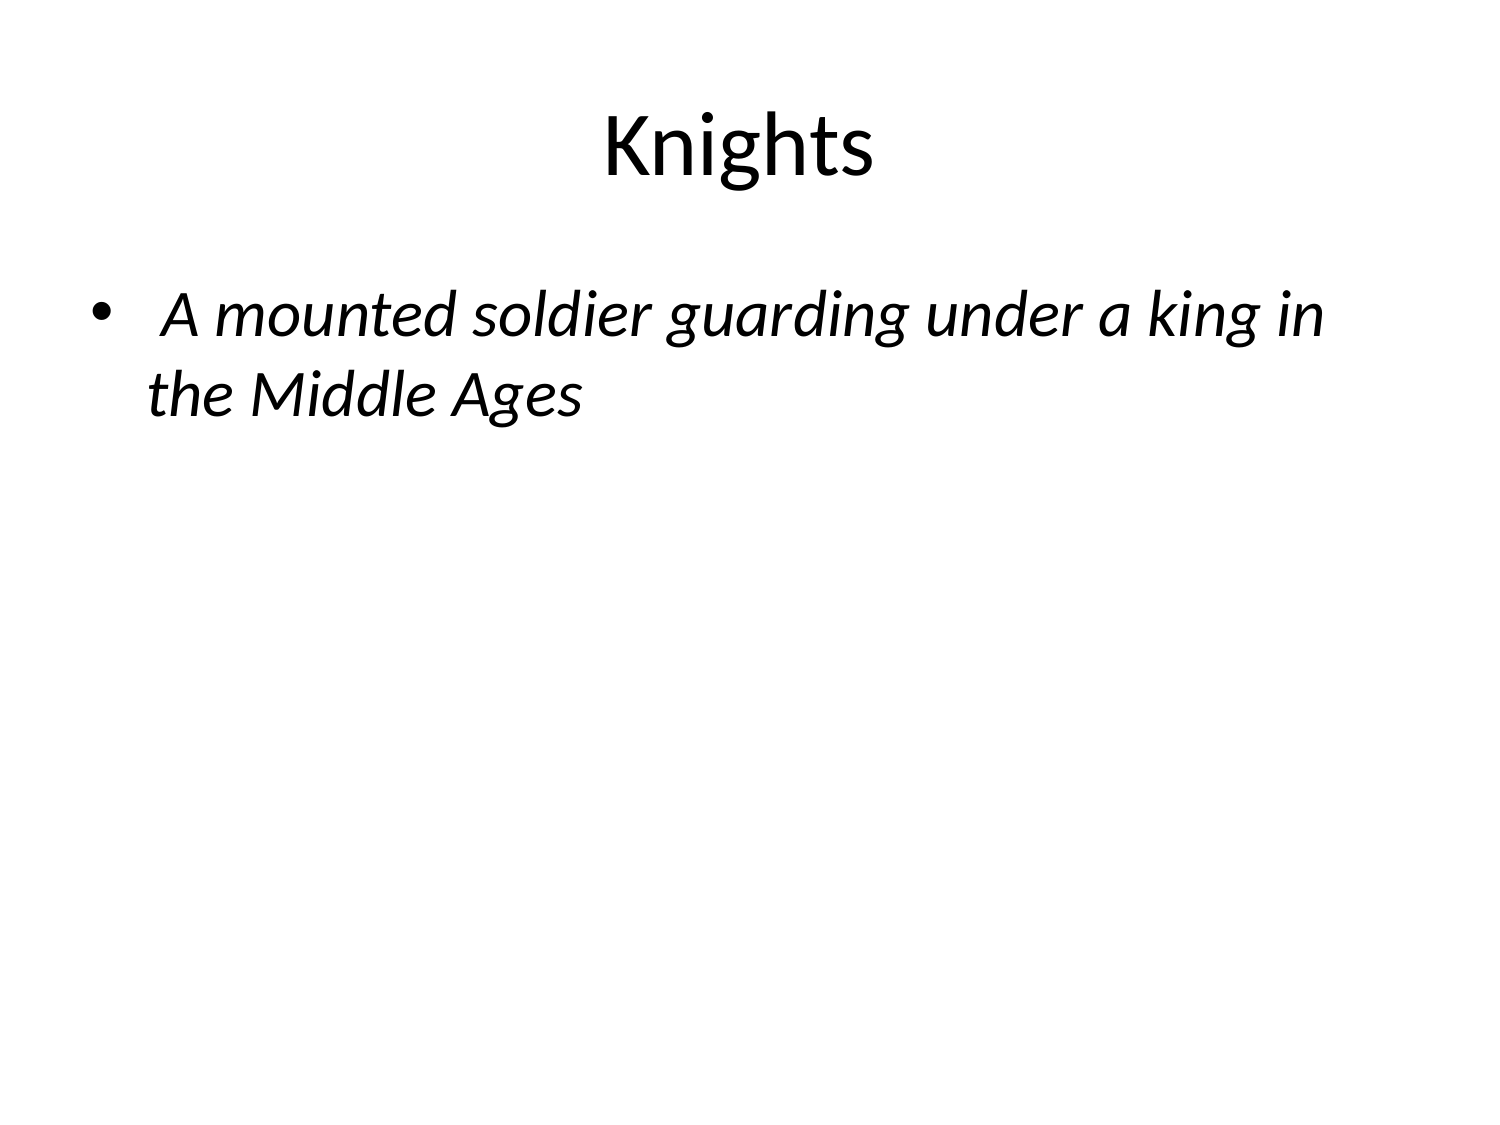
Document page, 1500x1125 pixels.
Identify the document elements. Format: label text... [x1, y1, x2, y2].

title Knights [75, 45, 1425, 233]
list A mounted soldier guarding under a king in the Middle Ages [75, 262, 1425, 1005]
